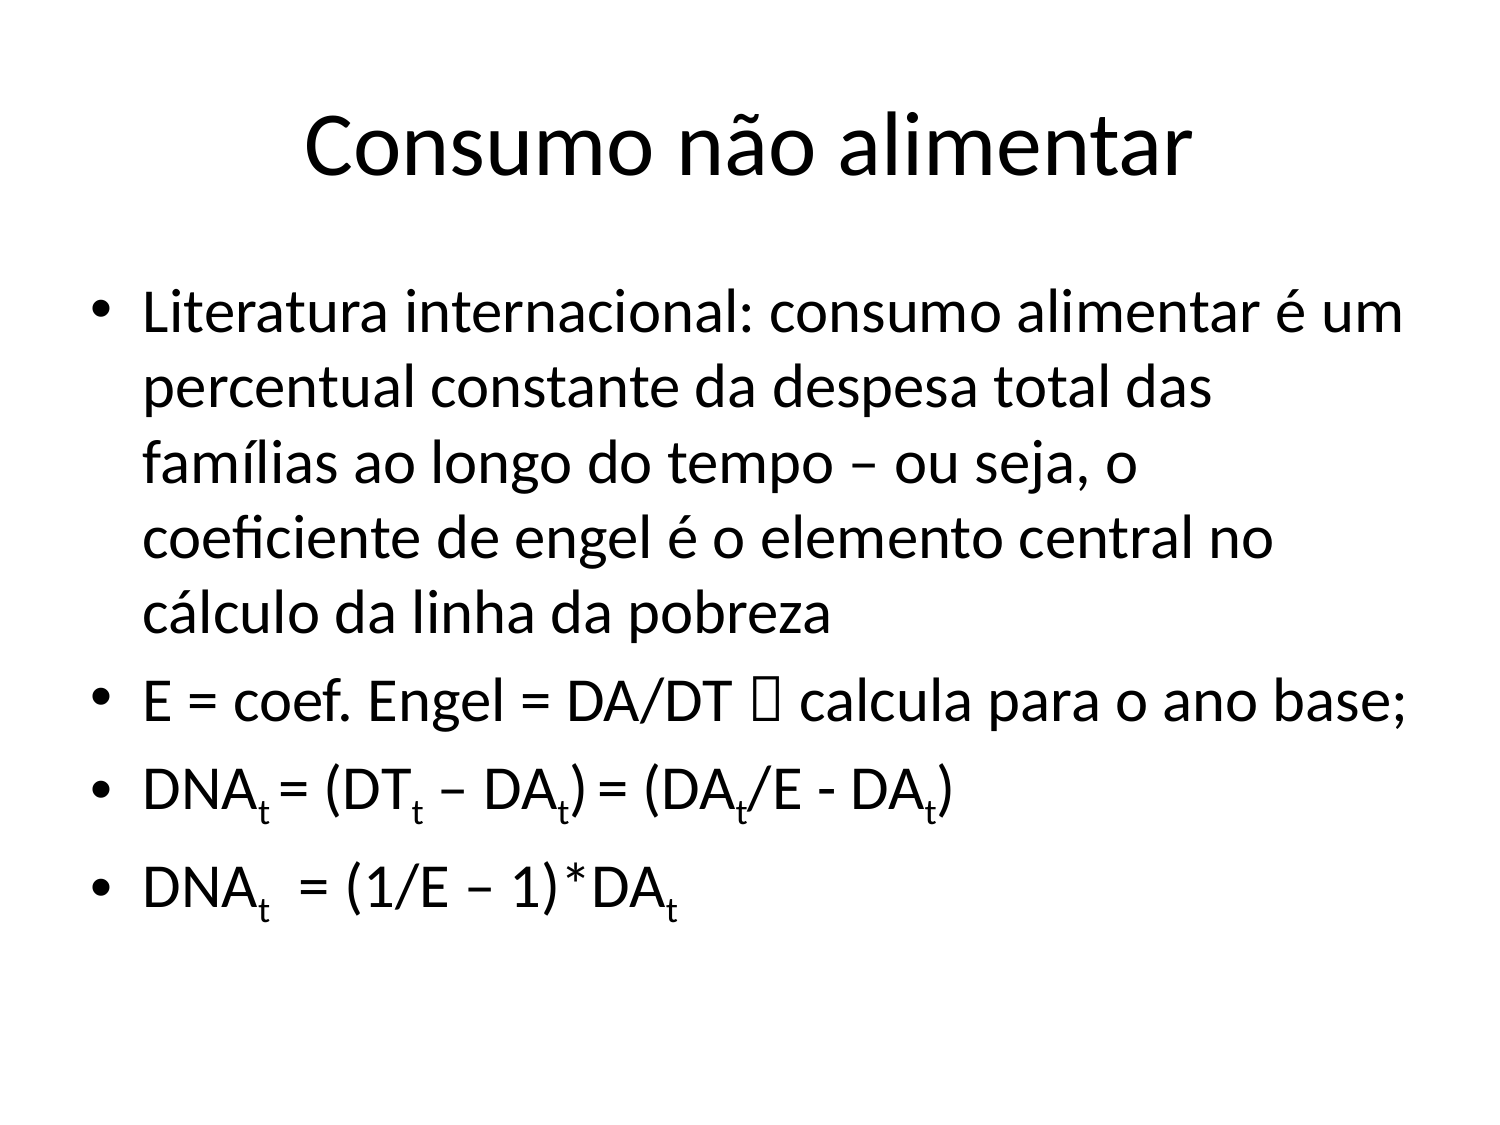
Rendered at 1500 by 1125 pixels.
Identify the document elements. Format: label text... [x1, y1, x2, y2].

title Consumo não alimentar [75, 45, 1425, 233]
list Literatura internacional: consumo alimentar é um percentual constante da despesa total das famílias ao longo do tempo – ou seja, o coeficiente de engel é o elemento central no cálculo da linha da pobreza E = coef. Engel = DA/DT  calcula para o ano base; DNAt = (DTt – DAt) = (DAt/E - DAt) DNAt = (1/E – 1)*DAt [75, 262, 1425, 1005]
